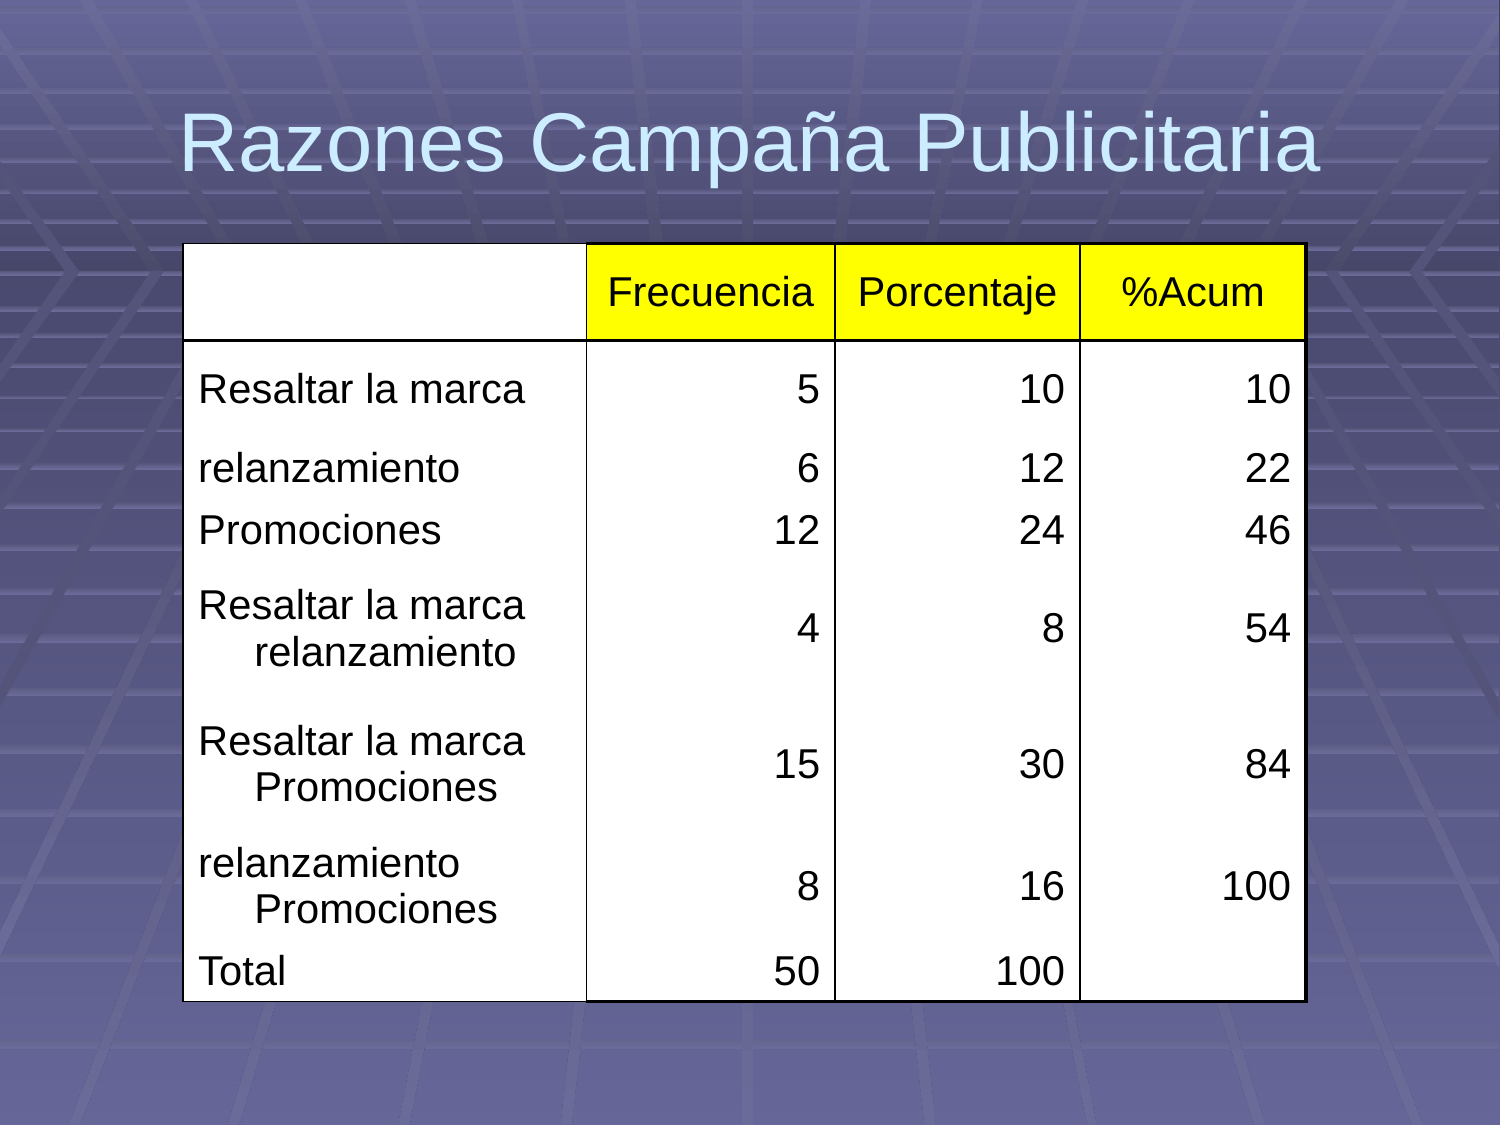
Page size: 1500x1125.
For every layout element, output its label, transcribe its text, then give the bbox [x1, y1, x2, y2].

table_cell 12 [836, 437, 1079, 499]
table_header Frecuencia [587, 245, 834, 339]
table_cell 15 [587, 696, 834, 832]
table_cell 16 [836, 832, 1079, 940]
table_cell 10 [836, 342, 1079, 437]
table_cell 100 [836, 940, 1079, 1000]
table_cell 54 [1081, 560, 1304, 696]
table_header %Acum [1081, 245, 1304, 339]
table_cell 4 [587, 560, 834, 696]
table_cell Total [184, 940, 586, 1001]
table_header [184, 244, 586, 339]
table_cell Resaltar la marca relanzamiento [184, 560, 586, 696]
table_cell 5 [587, 342, 834, 437]
table_cell Resaltar la marca Promociones [184, 696, 586, 832]
table_cell [1081, 940, 1304, 1000]
table_cell 30 [836, 696, 1079, 832]
table_cell relanzamiento Promociones [184, 832, 586, 940]
table_cell 8 [836, 560, 1079, 696]
table_cell 10 [1081, 342, 1304, 437]
table_cell 8 [587, 832, 834, 940]
title Razones Campaña Publicitaria [74, 44, 1425, 233]
table_cell 46 [1081, 499, 1304, 560]
table_cell relanzamiento [184, 437, 586, 499]
table_header Porcentaje [836, 245, 1079, 339]
table_cell 24 [836, 499, 1079, 560]
table_cell 84 [1081, 696, 1304, 832]
table_cell 12 [587, 499, 834, 560]
table_cell Resaltar la marca [184, 342, 586, 437]
table_cell Promociones [184, 499, 586, 560]
table_cell 50 [587, 940, 834, 1000]
table_cell 6 [587, 437, 834, 499]
table_cell 22 [1081, 437, 1304, 499]
table_cell 100 [1081, 832, 1304, 940]
